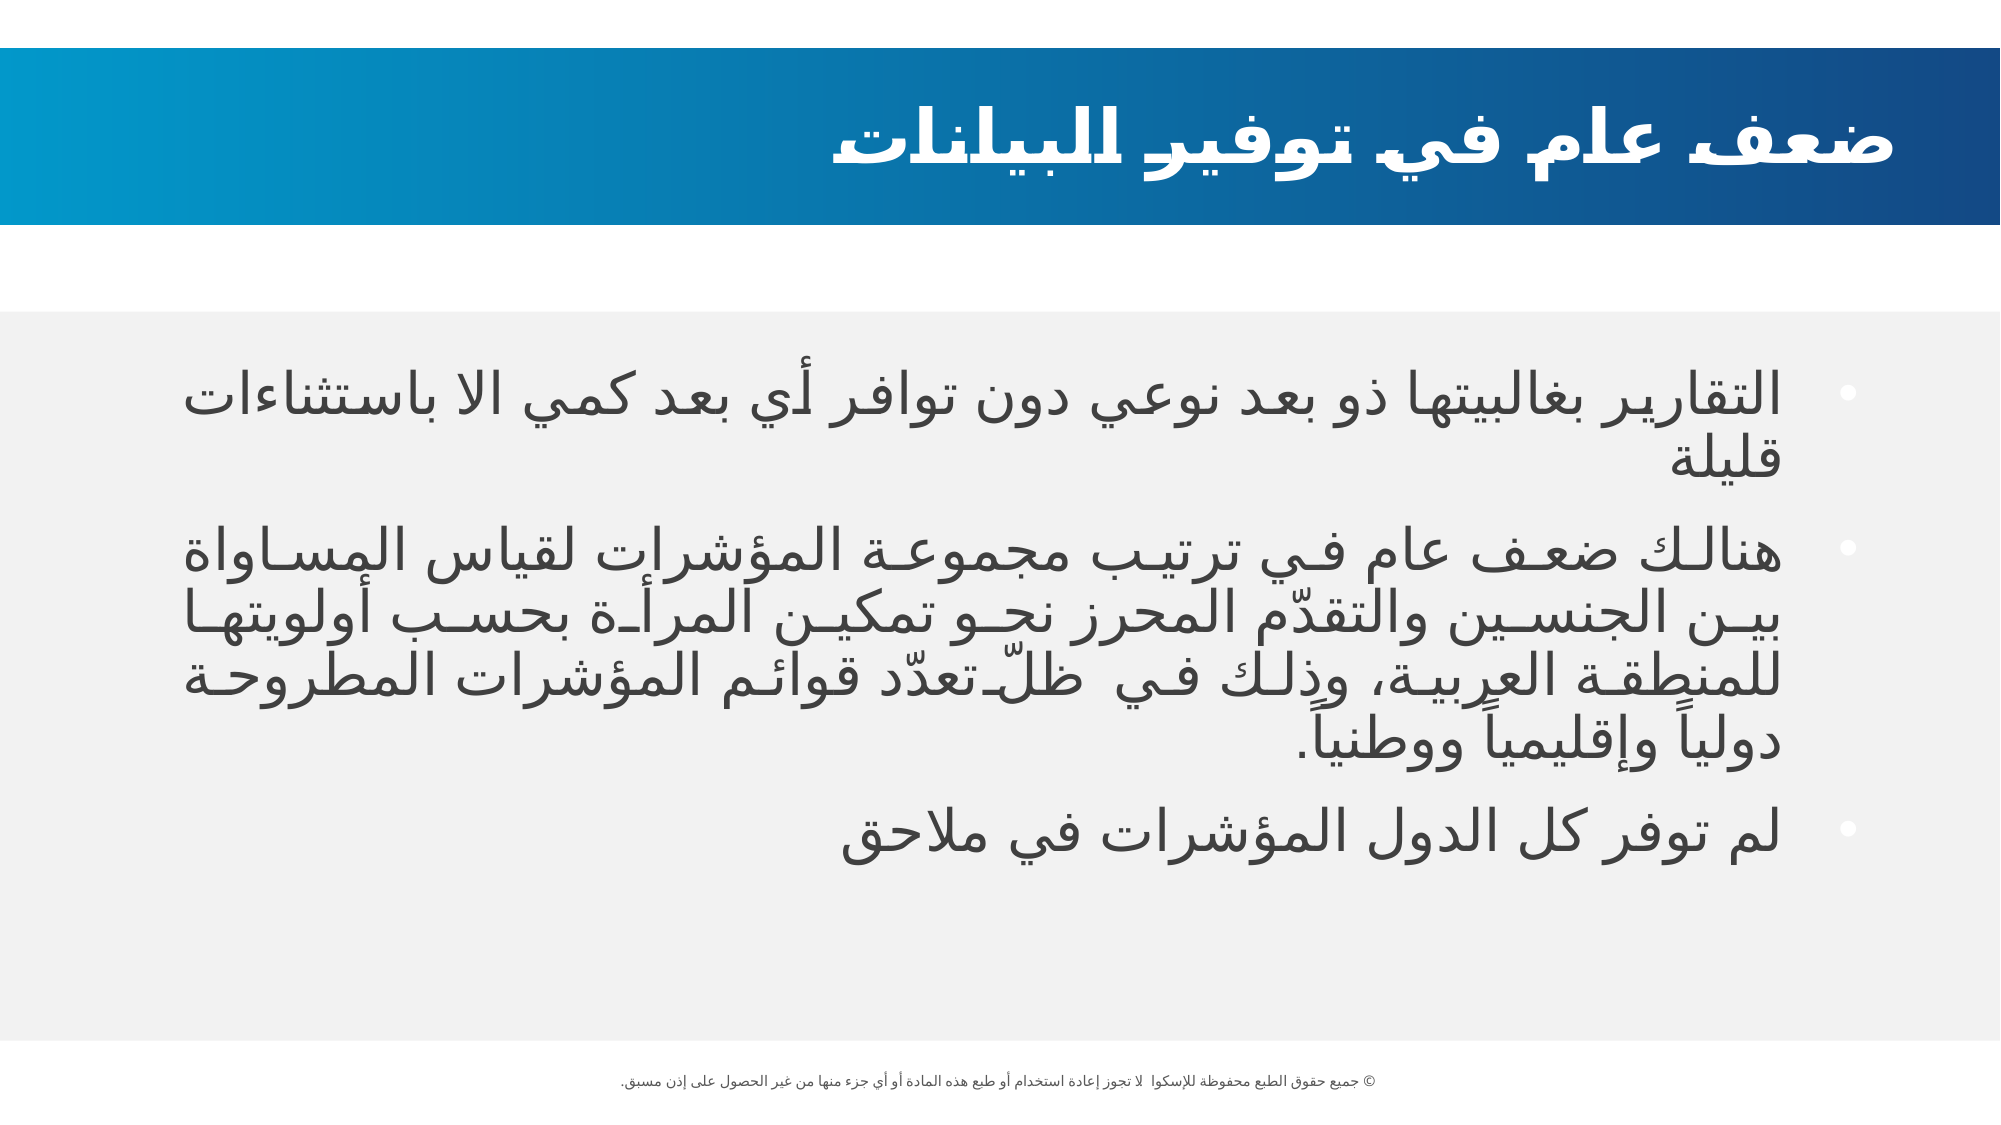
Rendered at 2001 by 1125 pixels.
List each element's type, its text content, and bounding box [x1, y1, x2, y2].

list التقارير بغالبيتها ذو بعد نوعي دون توافر أي بعد كمي الا باستثناءات قليلة هنالك ضعف عام في ترتيب مجموعة المؤشرات لقياس المساواة بين الجنسين والتقدّم المحرز نحو تمكين المرأة بحسب أولويتها للمنطقة العربية، وذلك في ظلّ تعدّد قوائم المؤشرات المطروحة دولياً وإقليمياً ووطنياً. لم توفر كل الدول المؤشرات في ملاحق [175, 357, 1867, 930]
subtitle ضعف عام في توفير البيانات [93, 91, 1907, 167]
